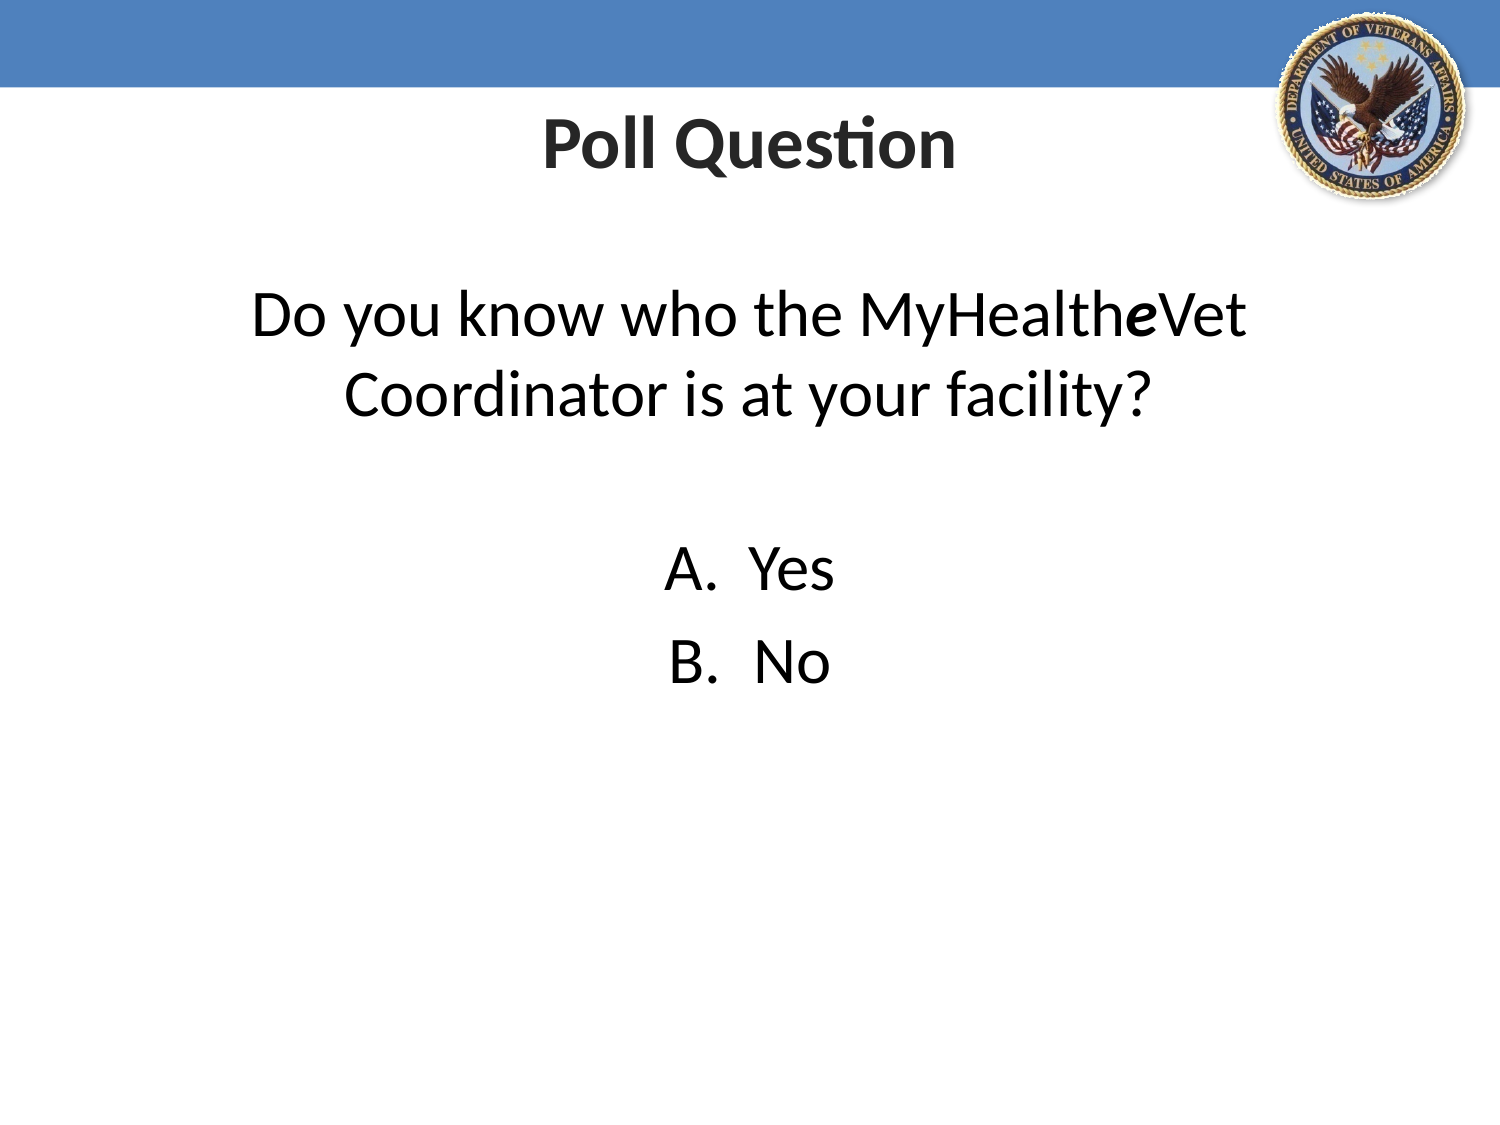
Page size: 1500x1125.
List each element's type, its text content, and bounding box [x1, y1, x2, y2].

list Do you know who the MyHealtheVet Coordinator is at your facility? Yes No [149, 262, 1351, 1006]
picture [1274, 12, 1466, 204]
title Poll Question [74, 89, 1426, 233]
text_box [0, 0, 1500, 89]
